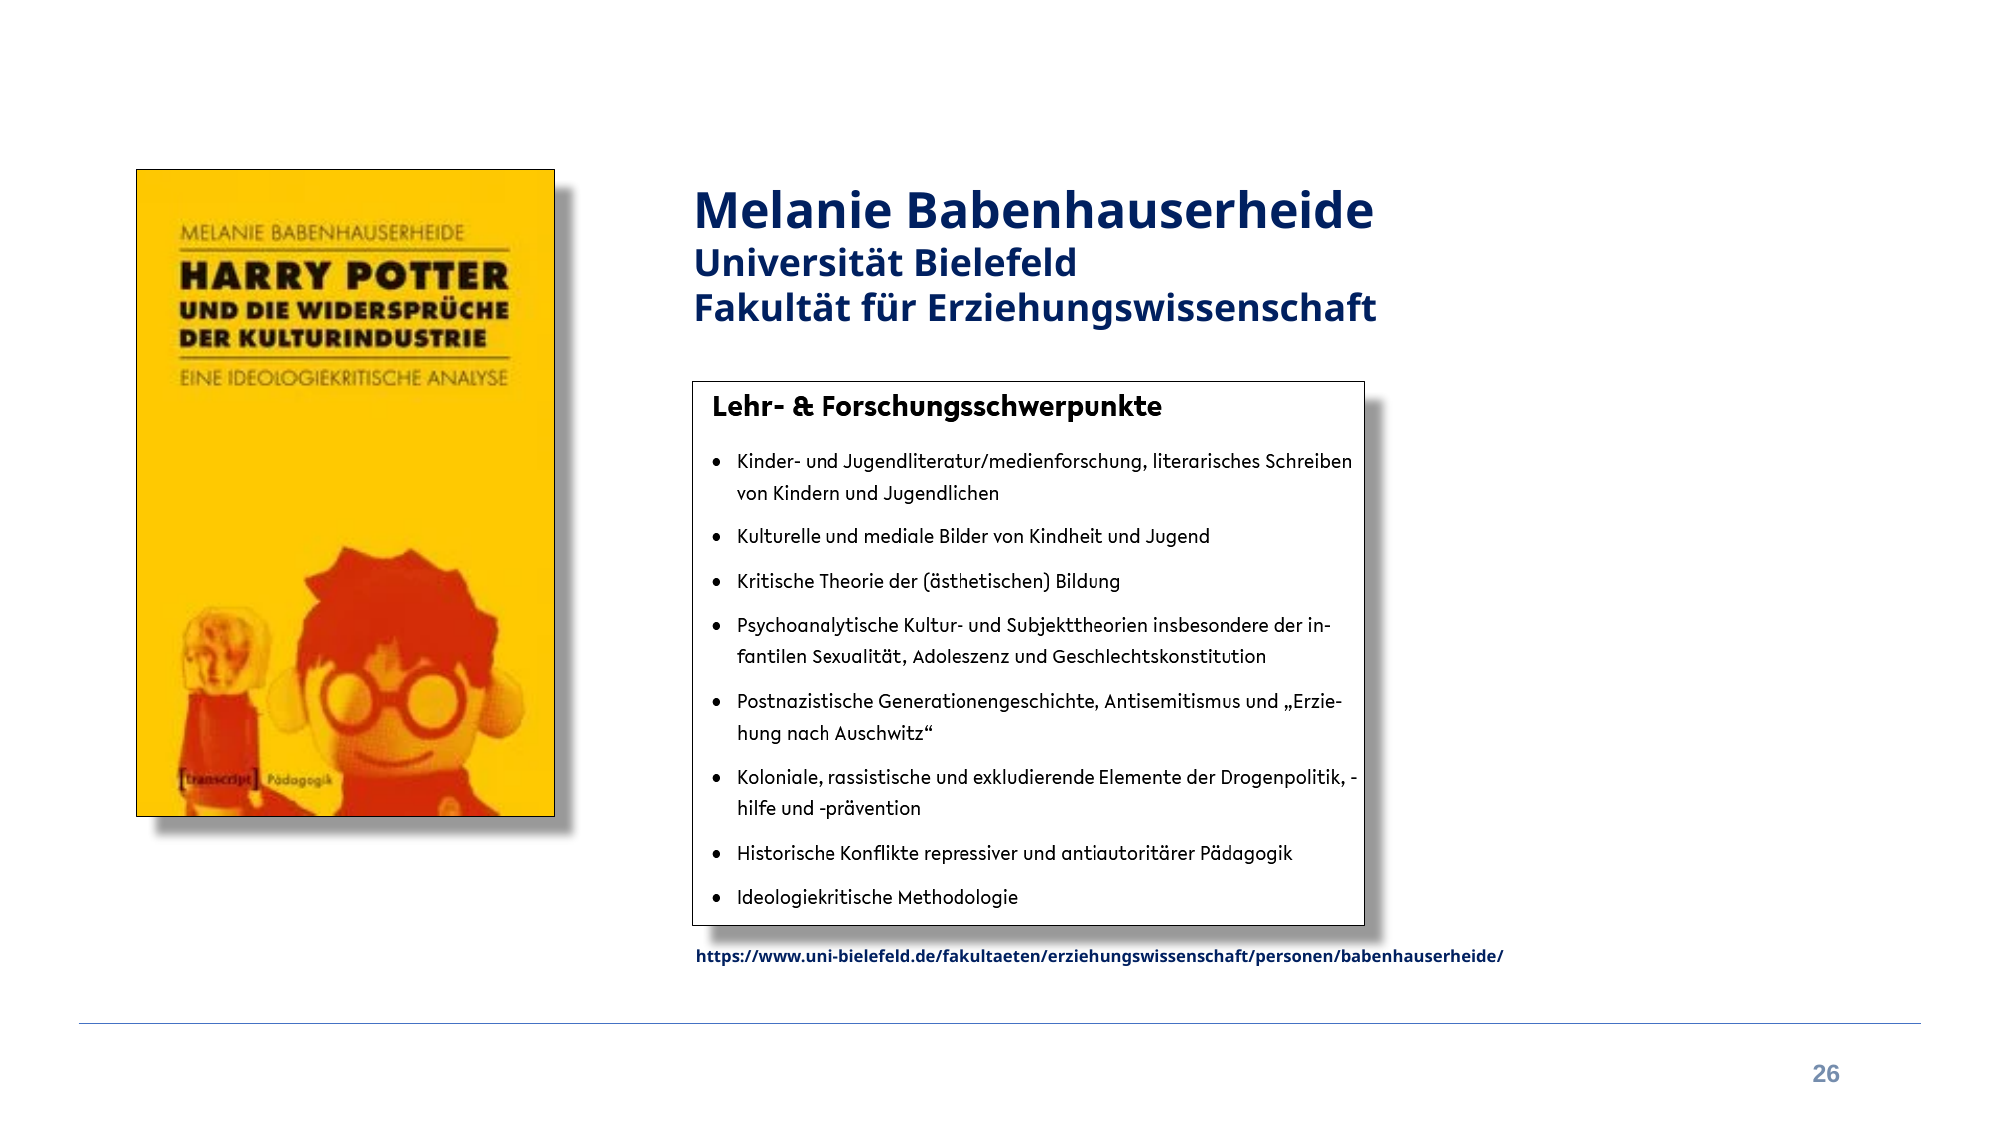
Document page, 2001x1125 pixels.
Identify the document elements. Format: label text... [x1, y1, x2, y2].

picture [692, 381, 1364, 925]
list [137, 169, 555, 816]
text_box https://www.uni-bielefeld.de/fakultaeten/erziehungswissenschaft/personen/babenhauserheide/ [681, 938, 1956, 974]
slide_number 26 [1412, 1042, 1863, 1103]
text_box Melanie Babenhauserheide Universität Bielefeld Fakultät für Erziehungswissenschaft [678, 171, 1954, 337]
